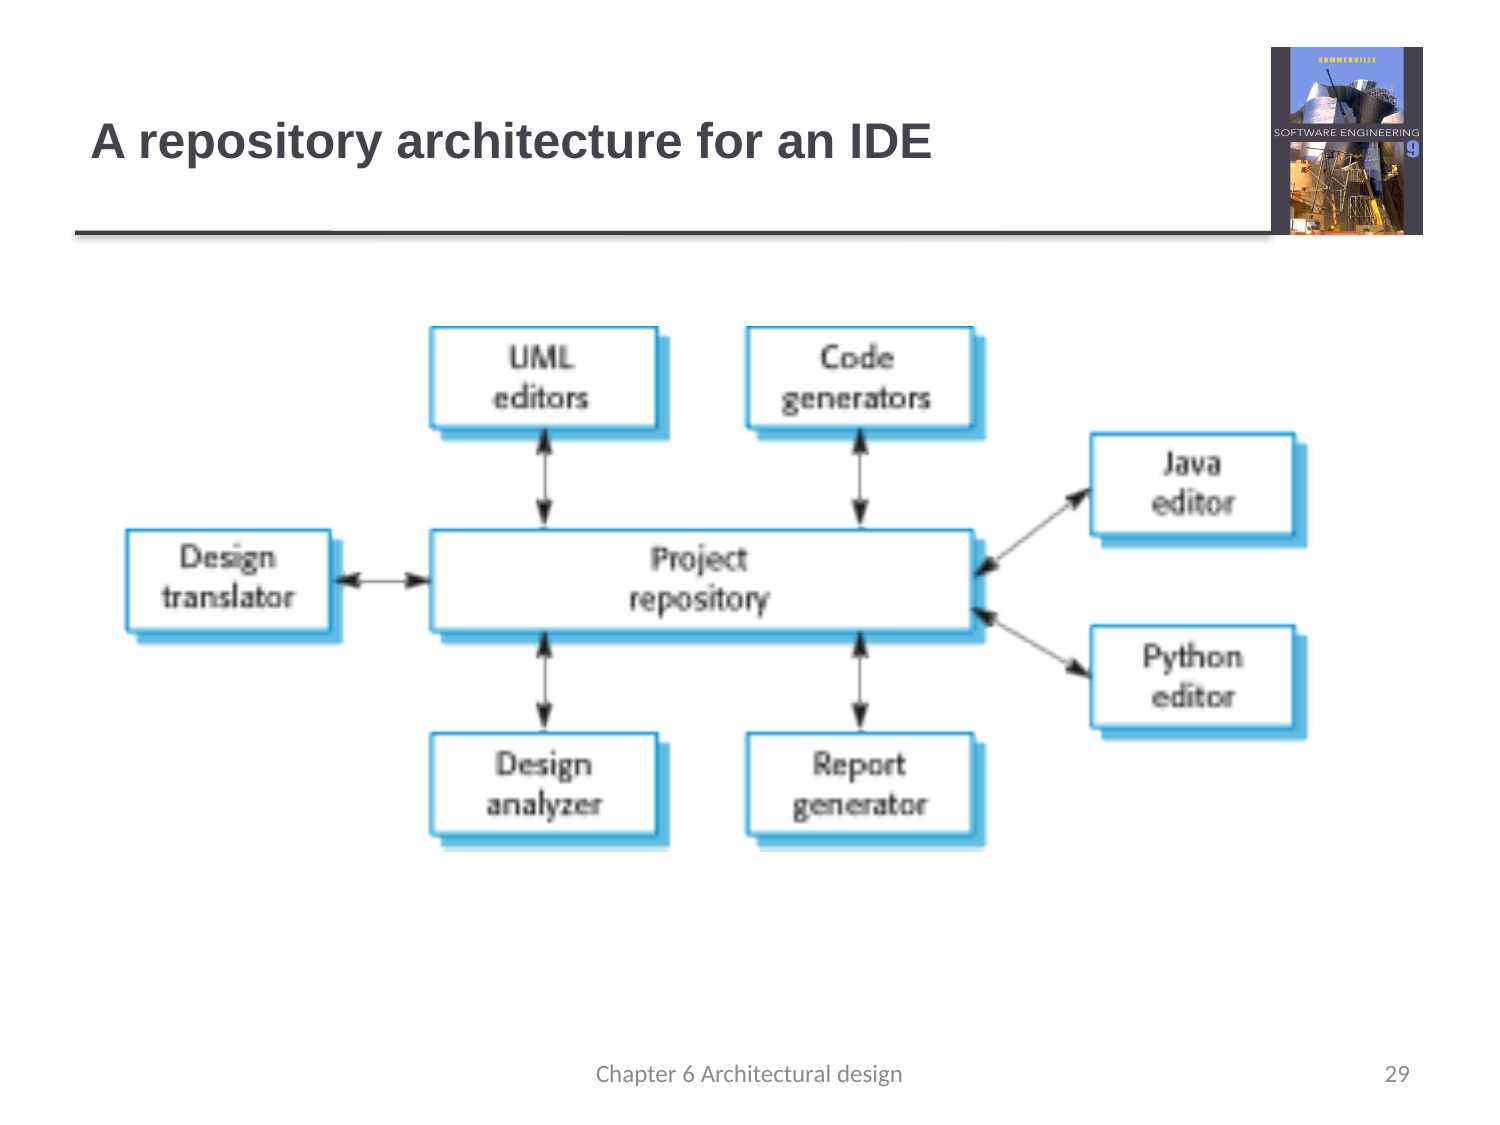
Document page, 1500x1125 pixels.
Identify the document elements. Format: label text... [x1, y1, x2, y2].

footer Chapter 6 Architectural design [512, 1042, 988, 1103]
title A repository architecture for an IDE [74, 44, 1272, 233]
slide_number 29 [1074, 1042, 1425, 1103]
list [123, 262, 1313, 917]
picture [1272, 47, 1423, 235]
